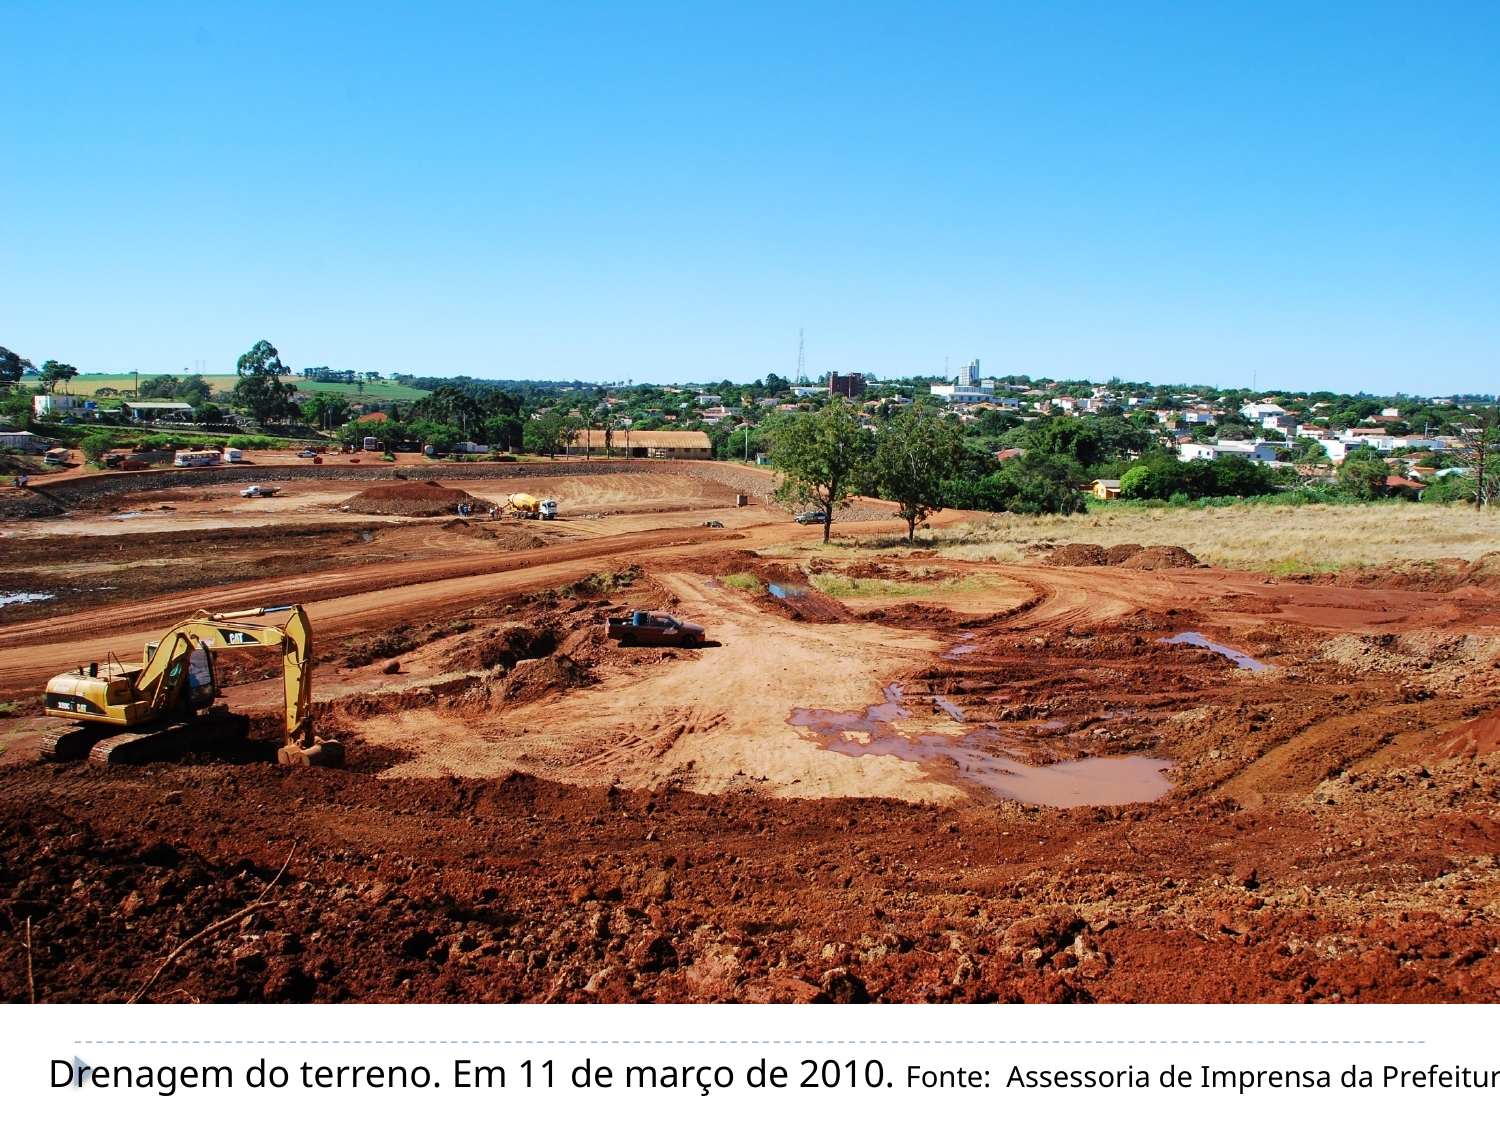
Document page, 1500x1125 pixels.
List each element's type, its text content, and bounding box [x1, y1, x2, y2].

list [0, 0, 1500, 1005]
text_box Drenagem do terreno. Em 11 de março de 2010. Fonte: Assessoria de Imprensa da Prefeitura. [33, 1042, 1500, 1103]
